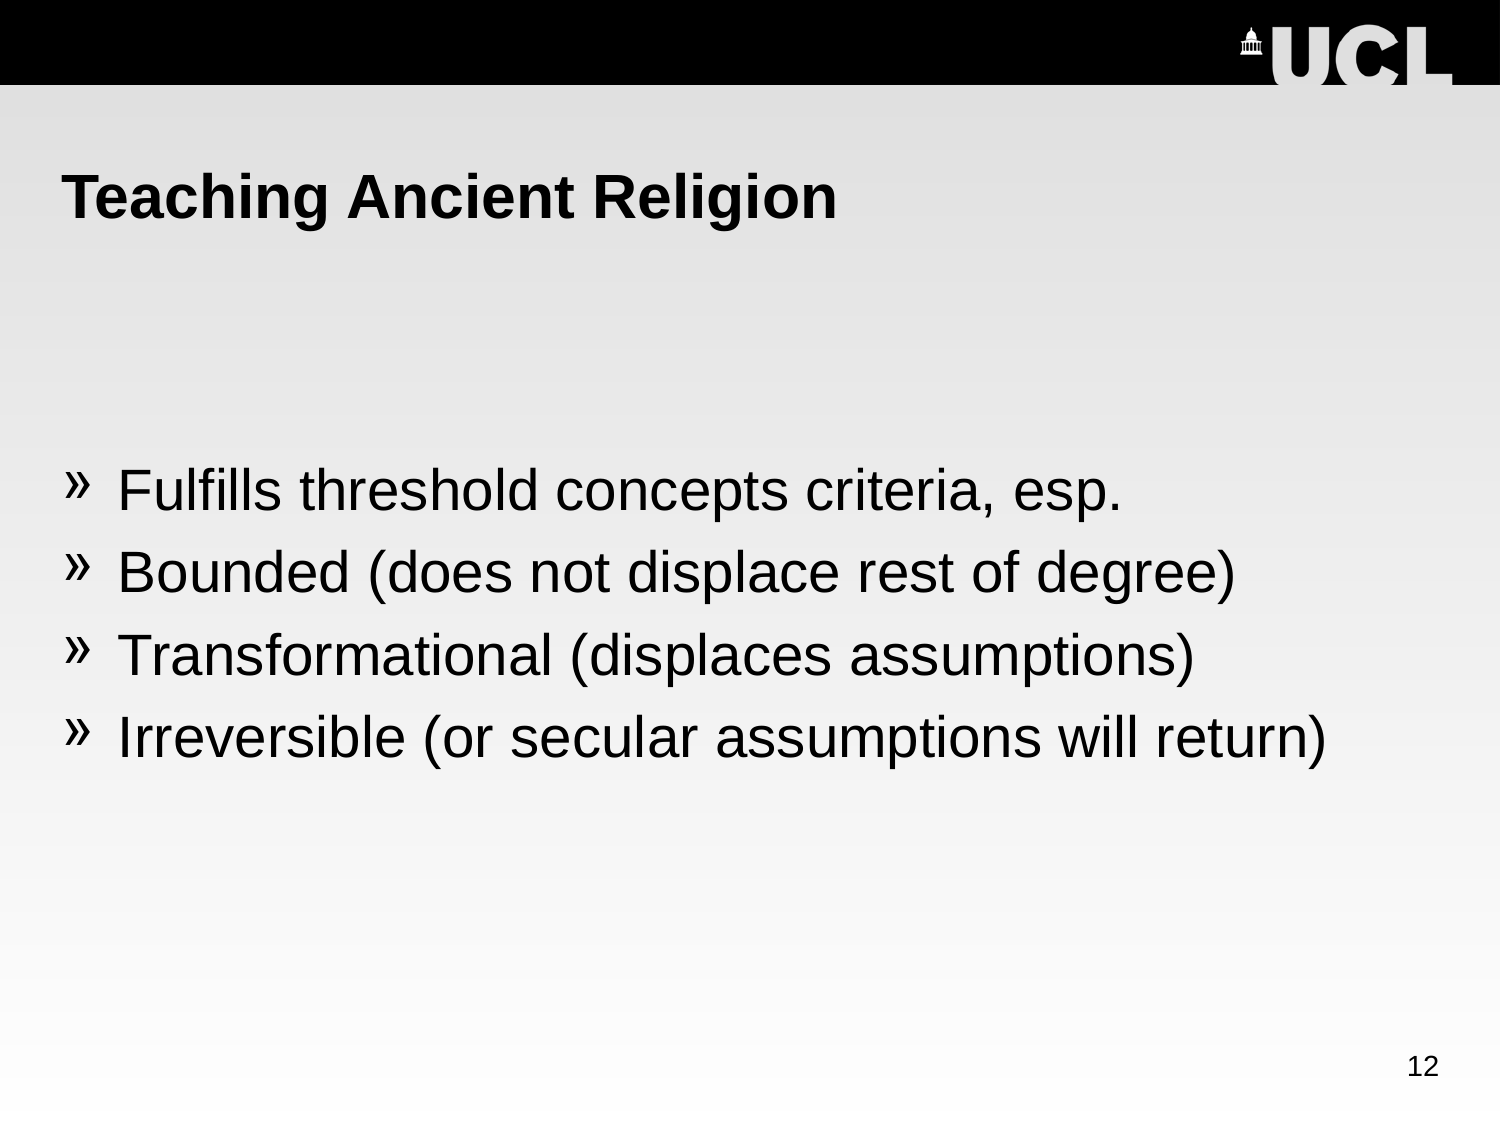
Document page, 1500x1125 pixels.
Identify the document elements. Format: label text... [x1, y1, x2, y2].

list Fulfills threshold concepts criteria, esp. Bounded (does not displace rest of degree) Transformational (displaces assumptions) Irreversible (or secular assumptions will return) [53, 443, 1448, 1125]
title Teaching Ancient Religion [53, 148, 1448, 443]
picture [0, 0, 1500, 85]
